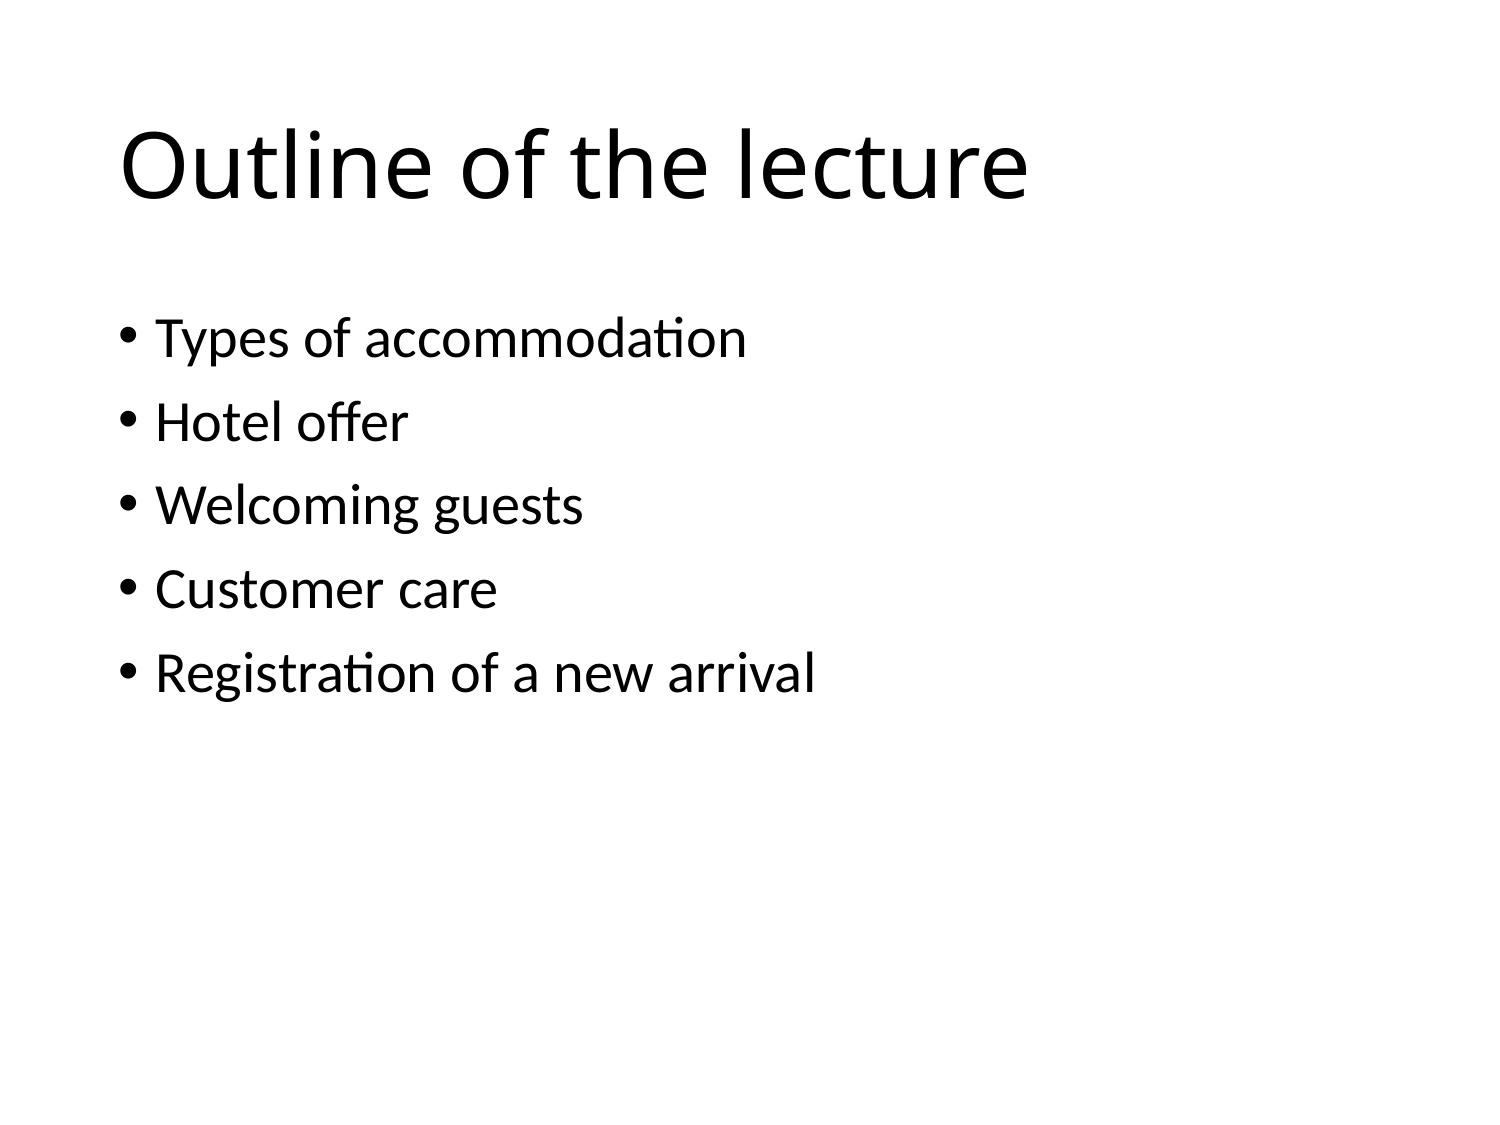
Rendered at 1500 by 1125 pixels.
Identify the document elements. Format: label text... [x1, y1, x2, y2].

list Types of accommodation Hotel offer Welcoming guests Customer care Registration of a new arrival [103, 299, 1397, 1014]
title Outline of the lecture [103, 59, 1397, 278]
